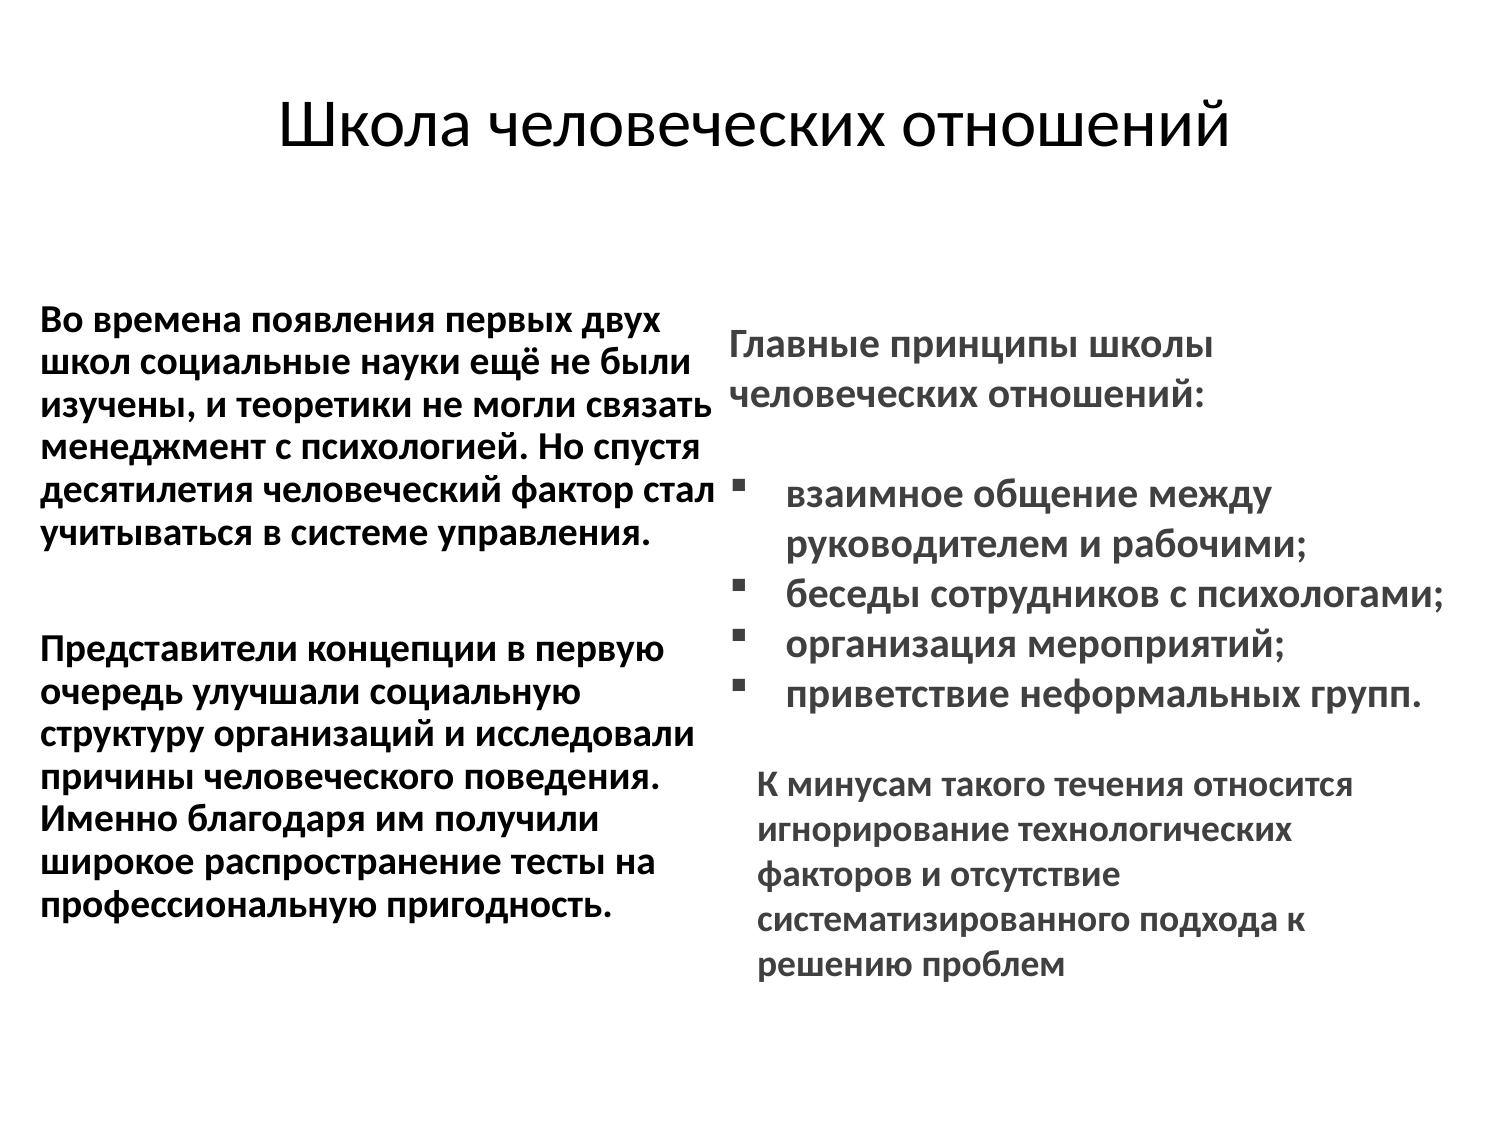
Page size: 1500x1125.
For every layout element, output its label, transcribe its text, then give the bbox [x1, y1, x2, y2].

title Школа человеческих отношений [100, 30, 1412, 219]
text_box Главные принципы школы человеческих отношений: взаимное общение между руководителем и рабочими; беседы сотрудников с психологами; организация мероприятий; приветствие неформальных групп. [714, 308, 1465, 724]
text_box К минусам такого течения относится игнорирование технологических факторов и отсутствие систематизированного подхода к решению проблем [742, 751, 1437, 992]
list Во времена появления первых двух школ социальные науки ещё не были изучены, и теоретики не могли связать менеджмент с психологией. Но спустя десятилетия человеческий фактор стал учитываться в системе управления. Представители концепции в первую очередь улучшали социальную структуру организаций и исследовали причины человеческого поведения. Именно благодаря им получили широкое распространение тесты на профессиональную пригодность. [17, 290, 750, 1083]
